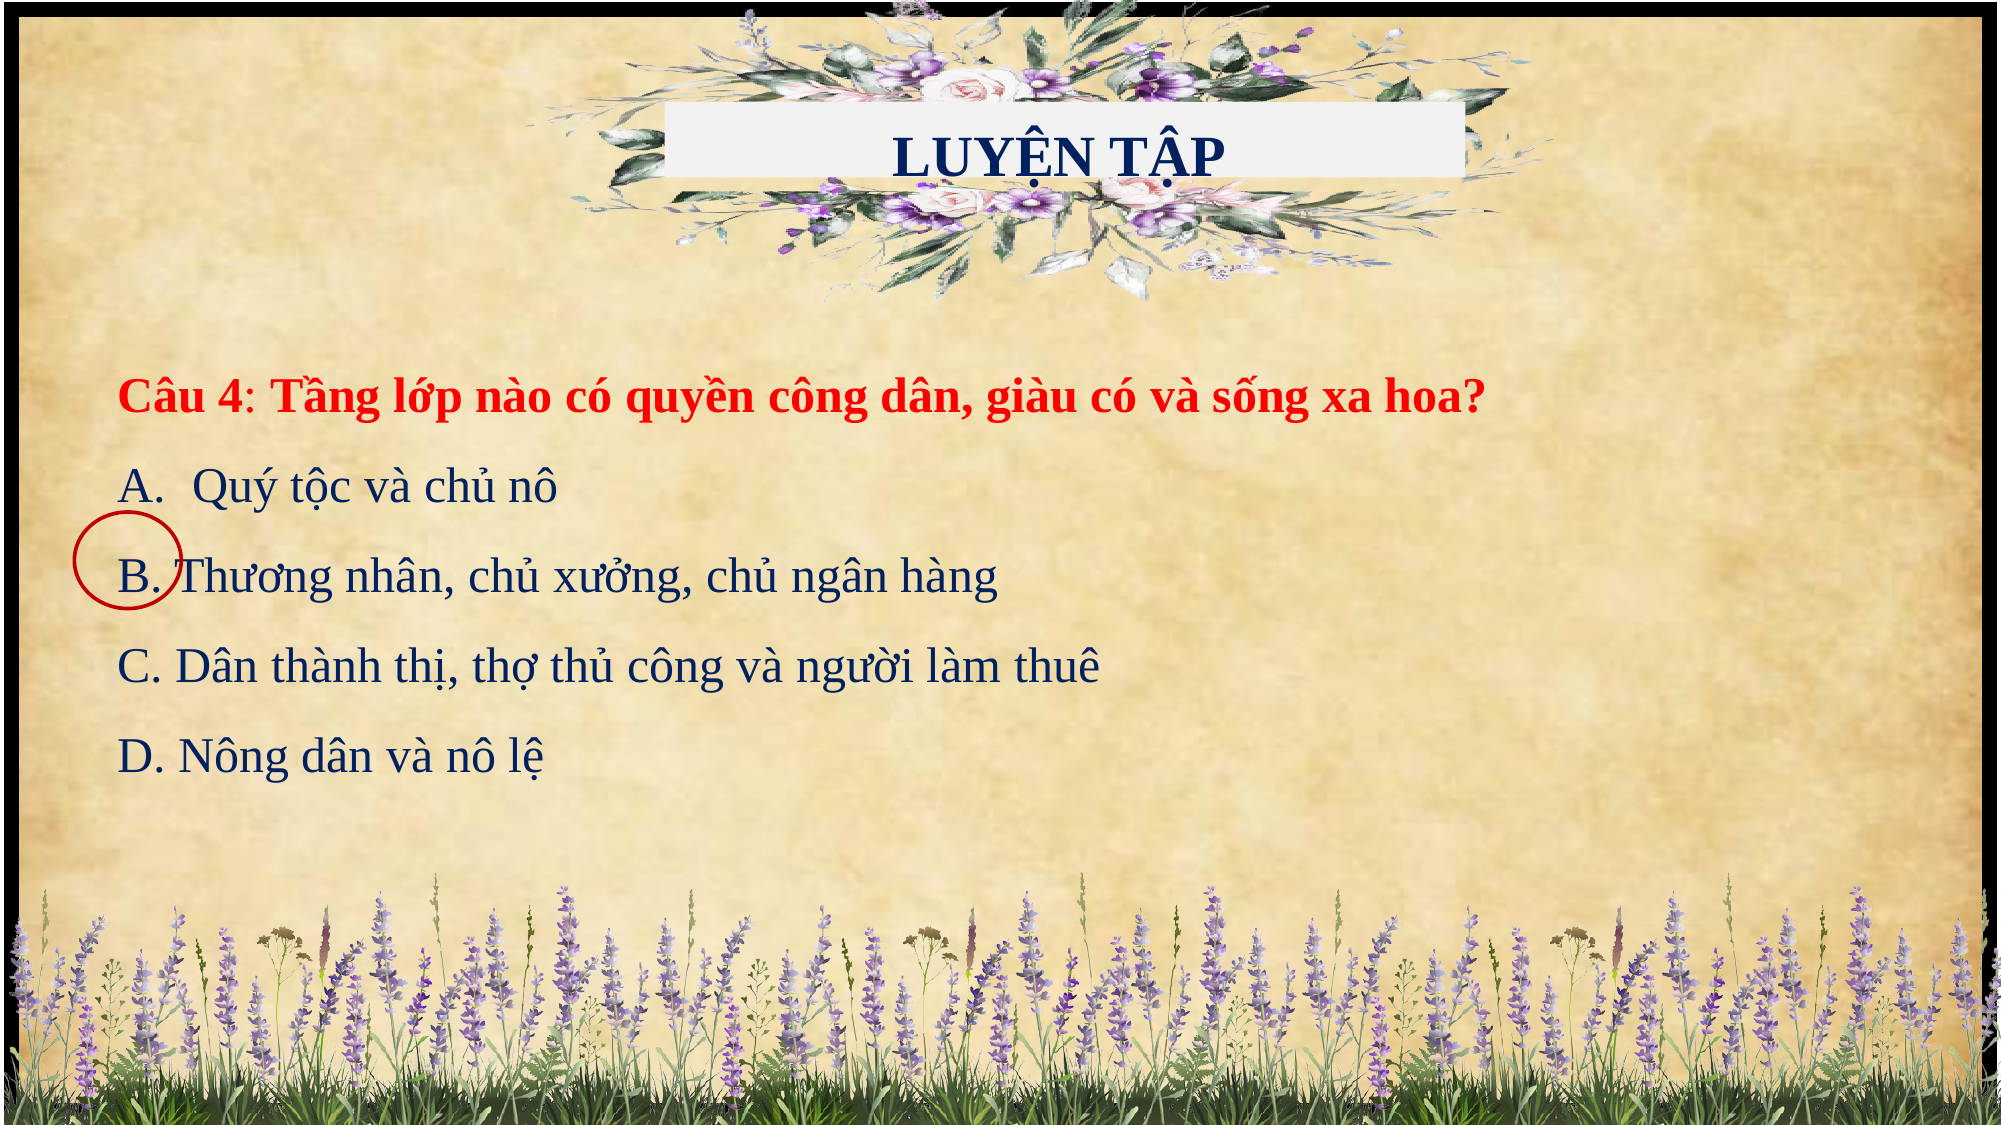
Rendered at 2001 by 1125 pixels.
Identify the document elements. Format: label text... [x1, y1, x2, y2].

text_box Câu 4: Tầng lớp nào có quyền công dân, giàu có và sống xa hoa? Quý tộc và chủ nô B. Thương nhân, chủ xưởng, chủ ngân hàng C. Dân thành thị, thợ thủ công và người làm thuê D. Nông dân và nô lệ [102, 325, 1944, 791]
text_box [442, 0, 1635, 328]
picture [19, 17, 1982, 848]
text_box [73, 510, 183, 610]
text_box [4, 848, 2000, 1125]
